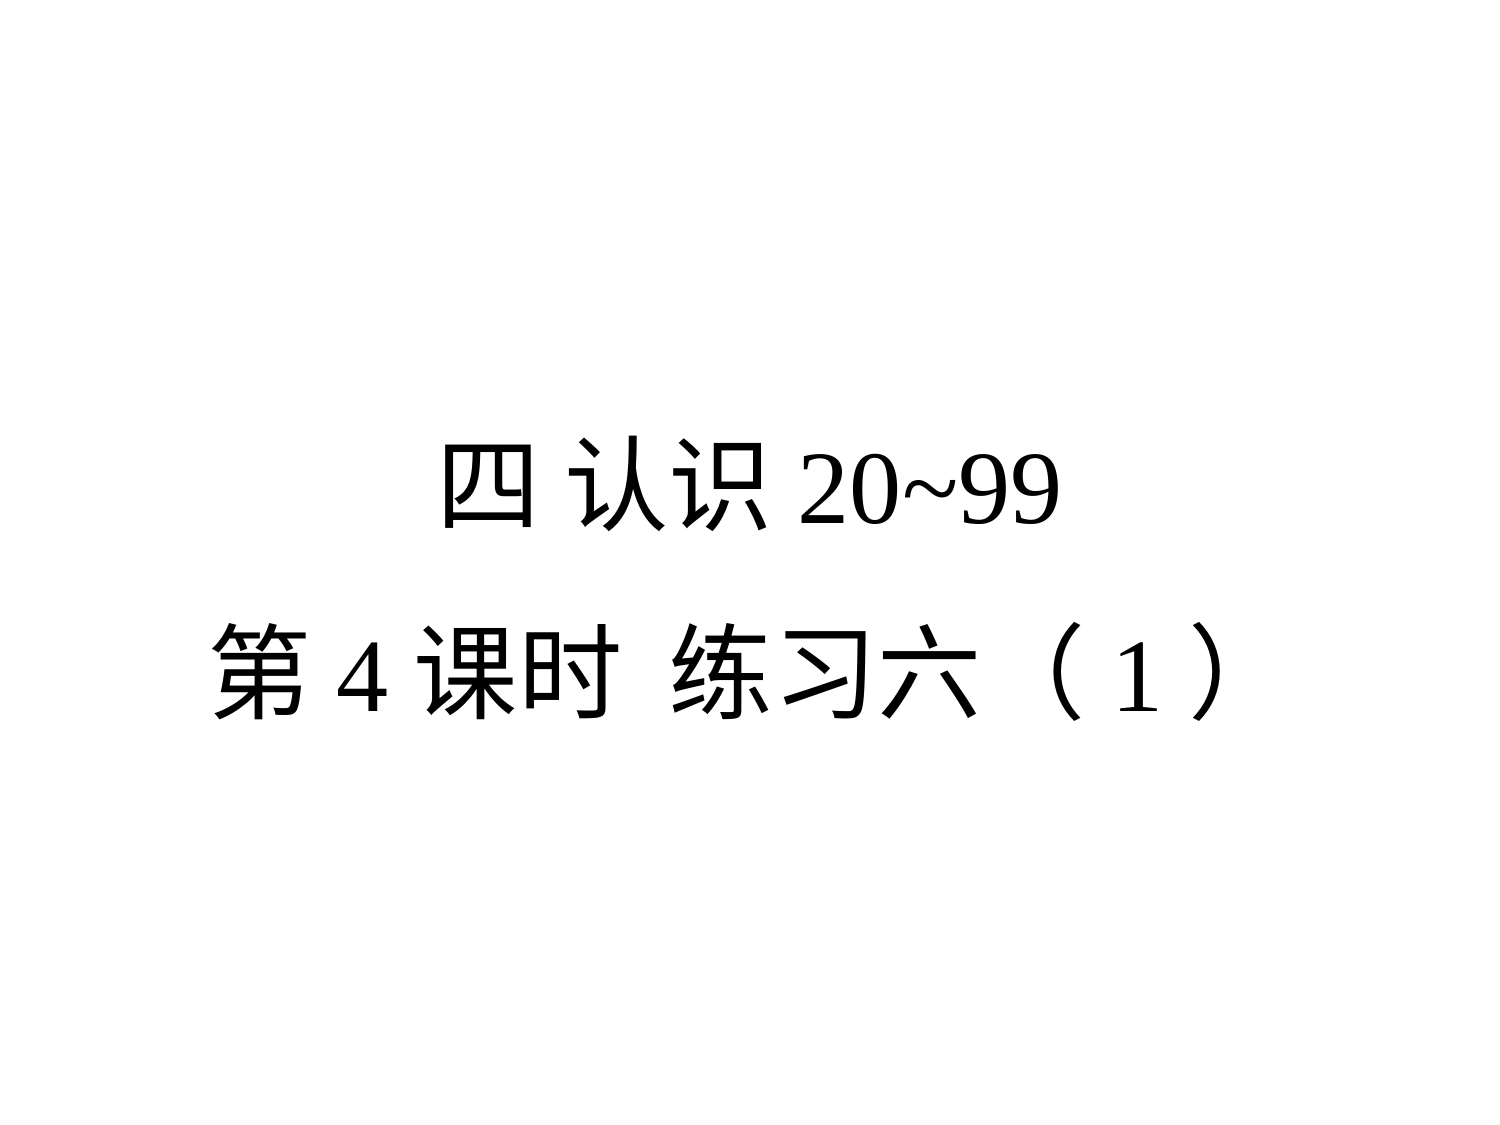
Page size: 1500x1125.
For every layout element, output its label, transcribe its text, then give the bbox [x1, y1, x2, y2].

text_box 四 认识20~99 第4课时 练习六（1） [0, 349, 1500, 740]
